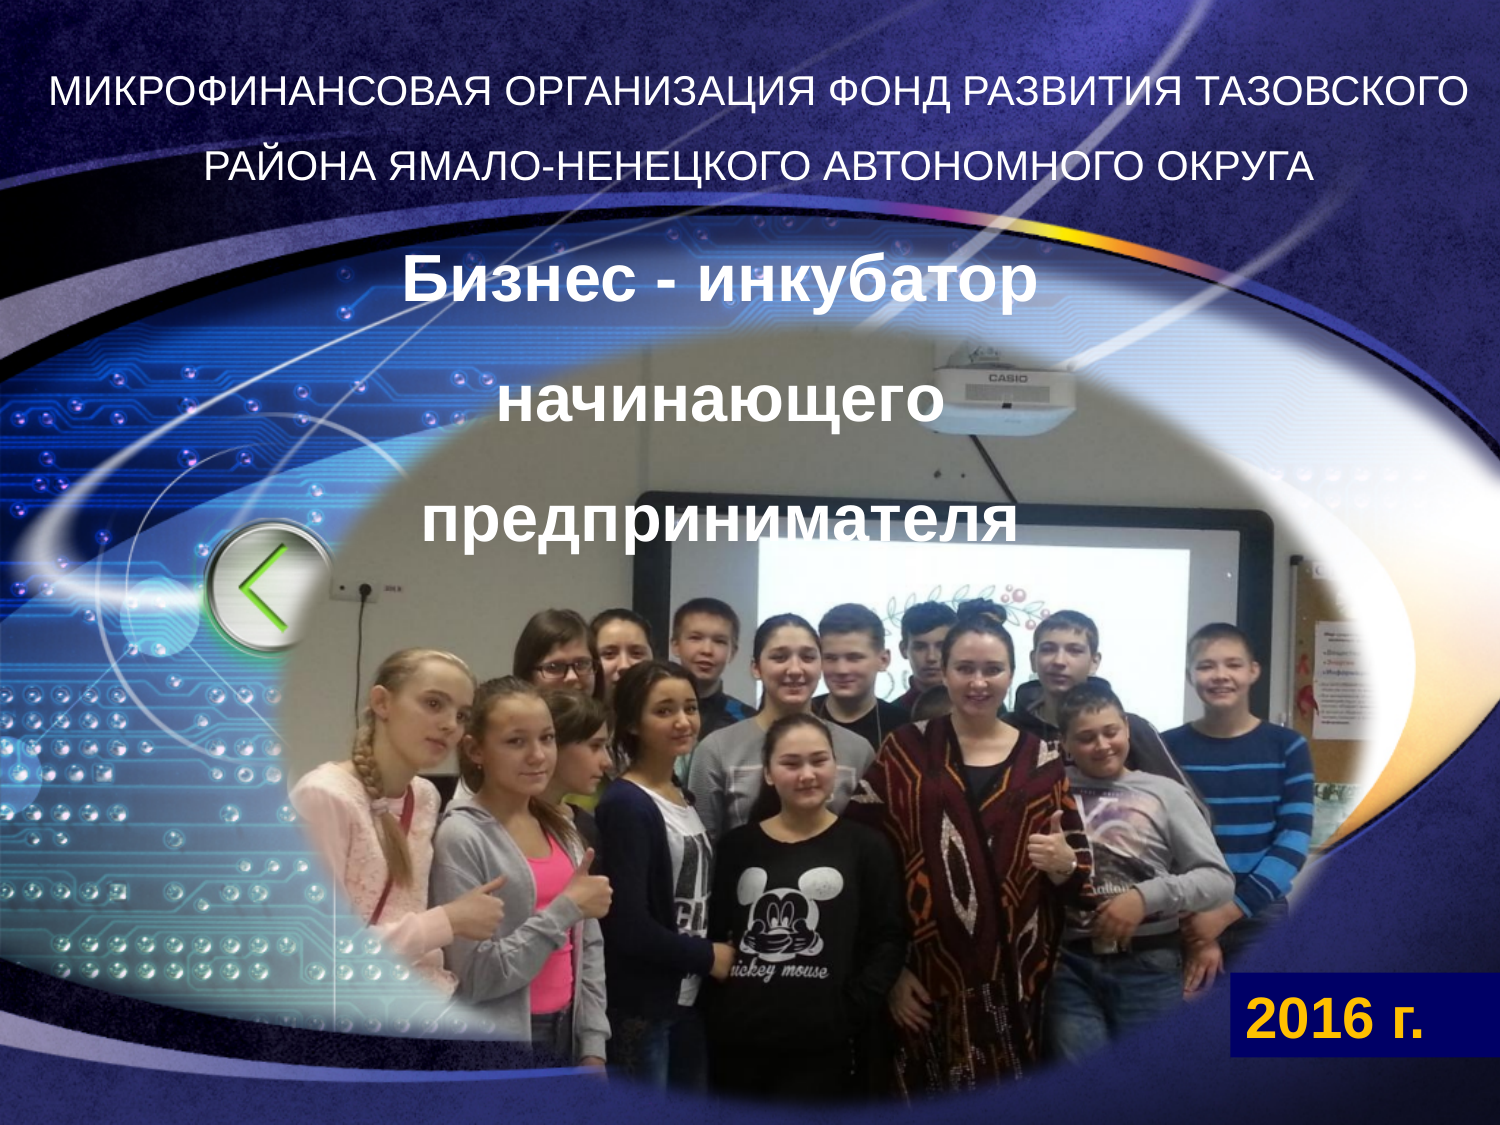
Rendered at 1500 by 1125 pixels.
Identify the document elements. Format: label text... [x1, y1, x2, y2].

text_box Бизнес - инкубатор начинающего предпринимателя [222, 196, 1219, 563]
text_box МИКРОФИНАНСОВАЯ ОРГАНИЗАЦИЯ Фонд развития Тазовского района ЯМАЛО-НЕНЕЦКОГО АВТОНОМНОГО ОКРУГА [17, 31, 1500, 196]
picture [0, 0, 1500, 1125]
text_box 2016 г. [1387, 972, 1500, 1058]
